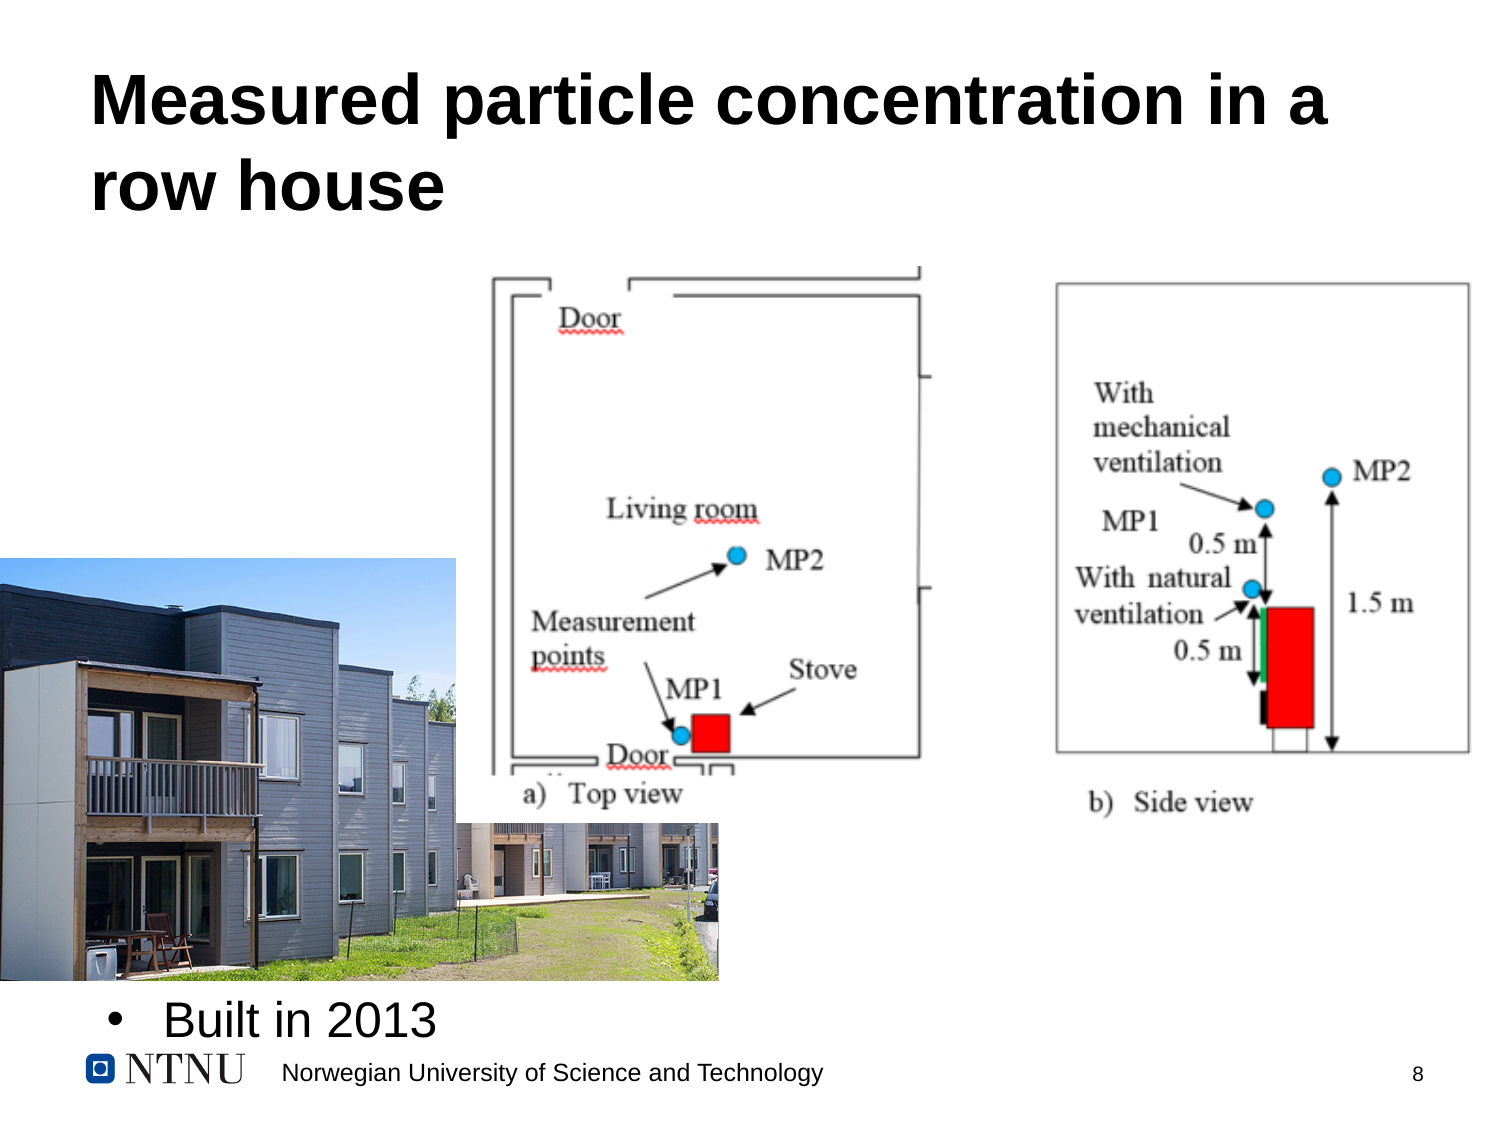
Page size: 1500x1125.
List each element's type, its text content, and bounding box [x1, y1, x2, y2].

picture [85, 1053, 246, 1084]
text_box Built in 2013 [91, 988, 582, 1069]
picture [0, 265, 1500, 981]
title Measured particle concentration in a row house [75, 45, 1425, 233]
